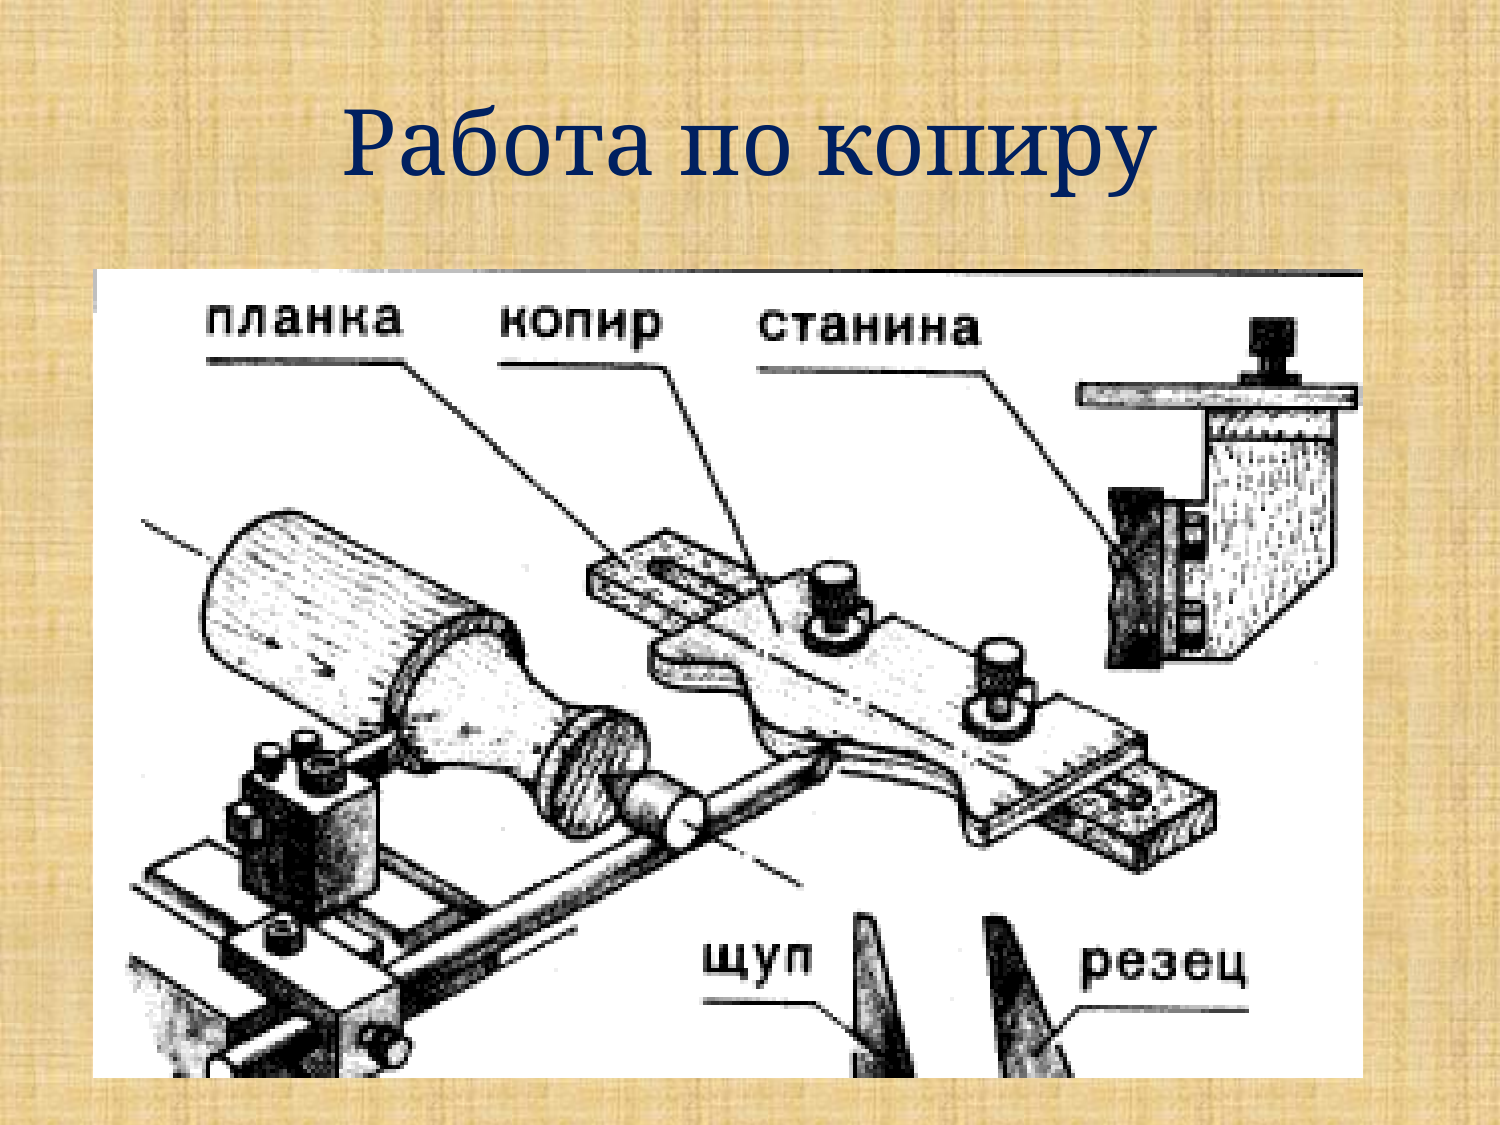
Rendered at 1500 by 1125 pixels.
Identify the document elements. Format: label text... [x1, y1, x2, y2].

picture [0, 0, 1500, 1125]
title Работа по копиру [75, 45, 1425, 233]
